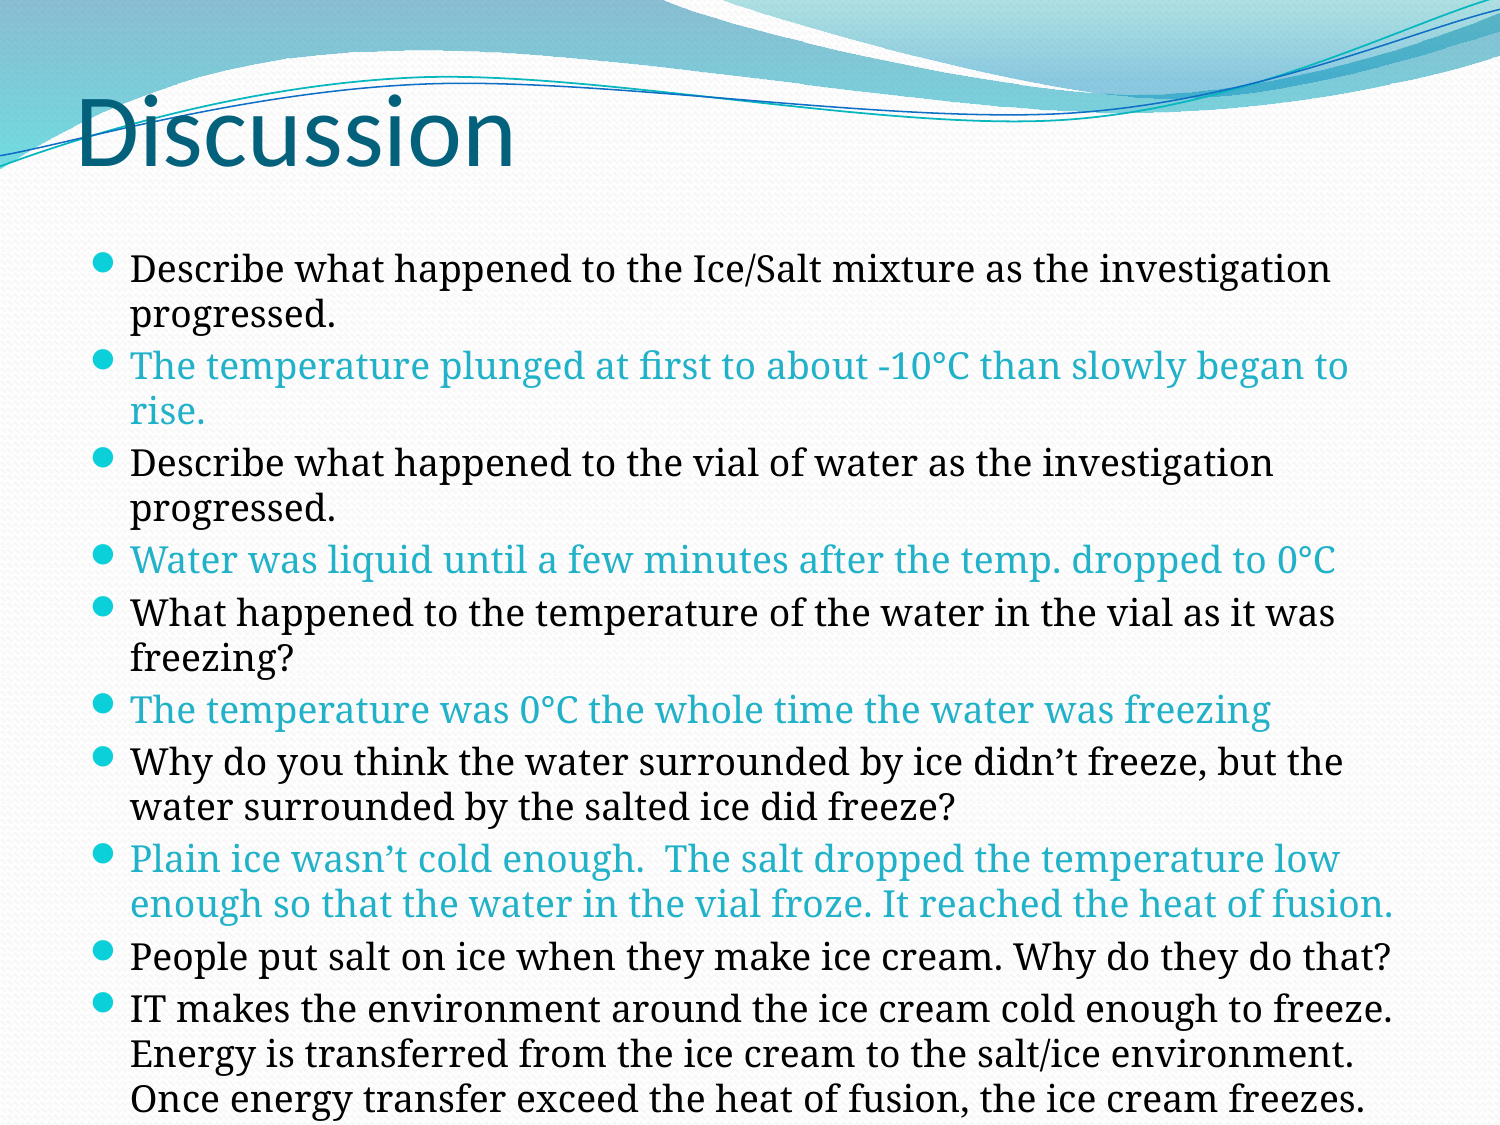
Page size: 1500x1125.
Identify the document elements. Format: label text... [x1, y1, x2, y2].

title Discussion [75, 0, 1425, 188]
list Describe what happened to the Ice/Salt mixture as the investigation progressed. The temperature plunged at first to about -10°C than slowly began to rise. Describe what happened to the vial of water as the investigation progressed. Water was liquid until a few minutes after the temp. dropped to 0°C What happened to the temperature of the water in the vial as it was freezing? The temperature was 0°C the whole time the water was freezing Why do you think the water surrounded by ice didn’t freeze, but the water surrounded by the salted ice did freeze? Plain ice wasn’t cold enough. The salt dropped the temperature low enough so that the water in the vial froze. It reached the heat of fusion. People put salt on ice when they make ice cream. Why do they do that? IT makes the environment around the ice cream cold enough to freeze. Energy is transferred from the ice cream to the salt/ice environment. Once energy transfer exceed the heat of fusion, the ice cream freezes. [75, 237, 1425, 1125]
